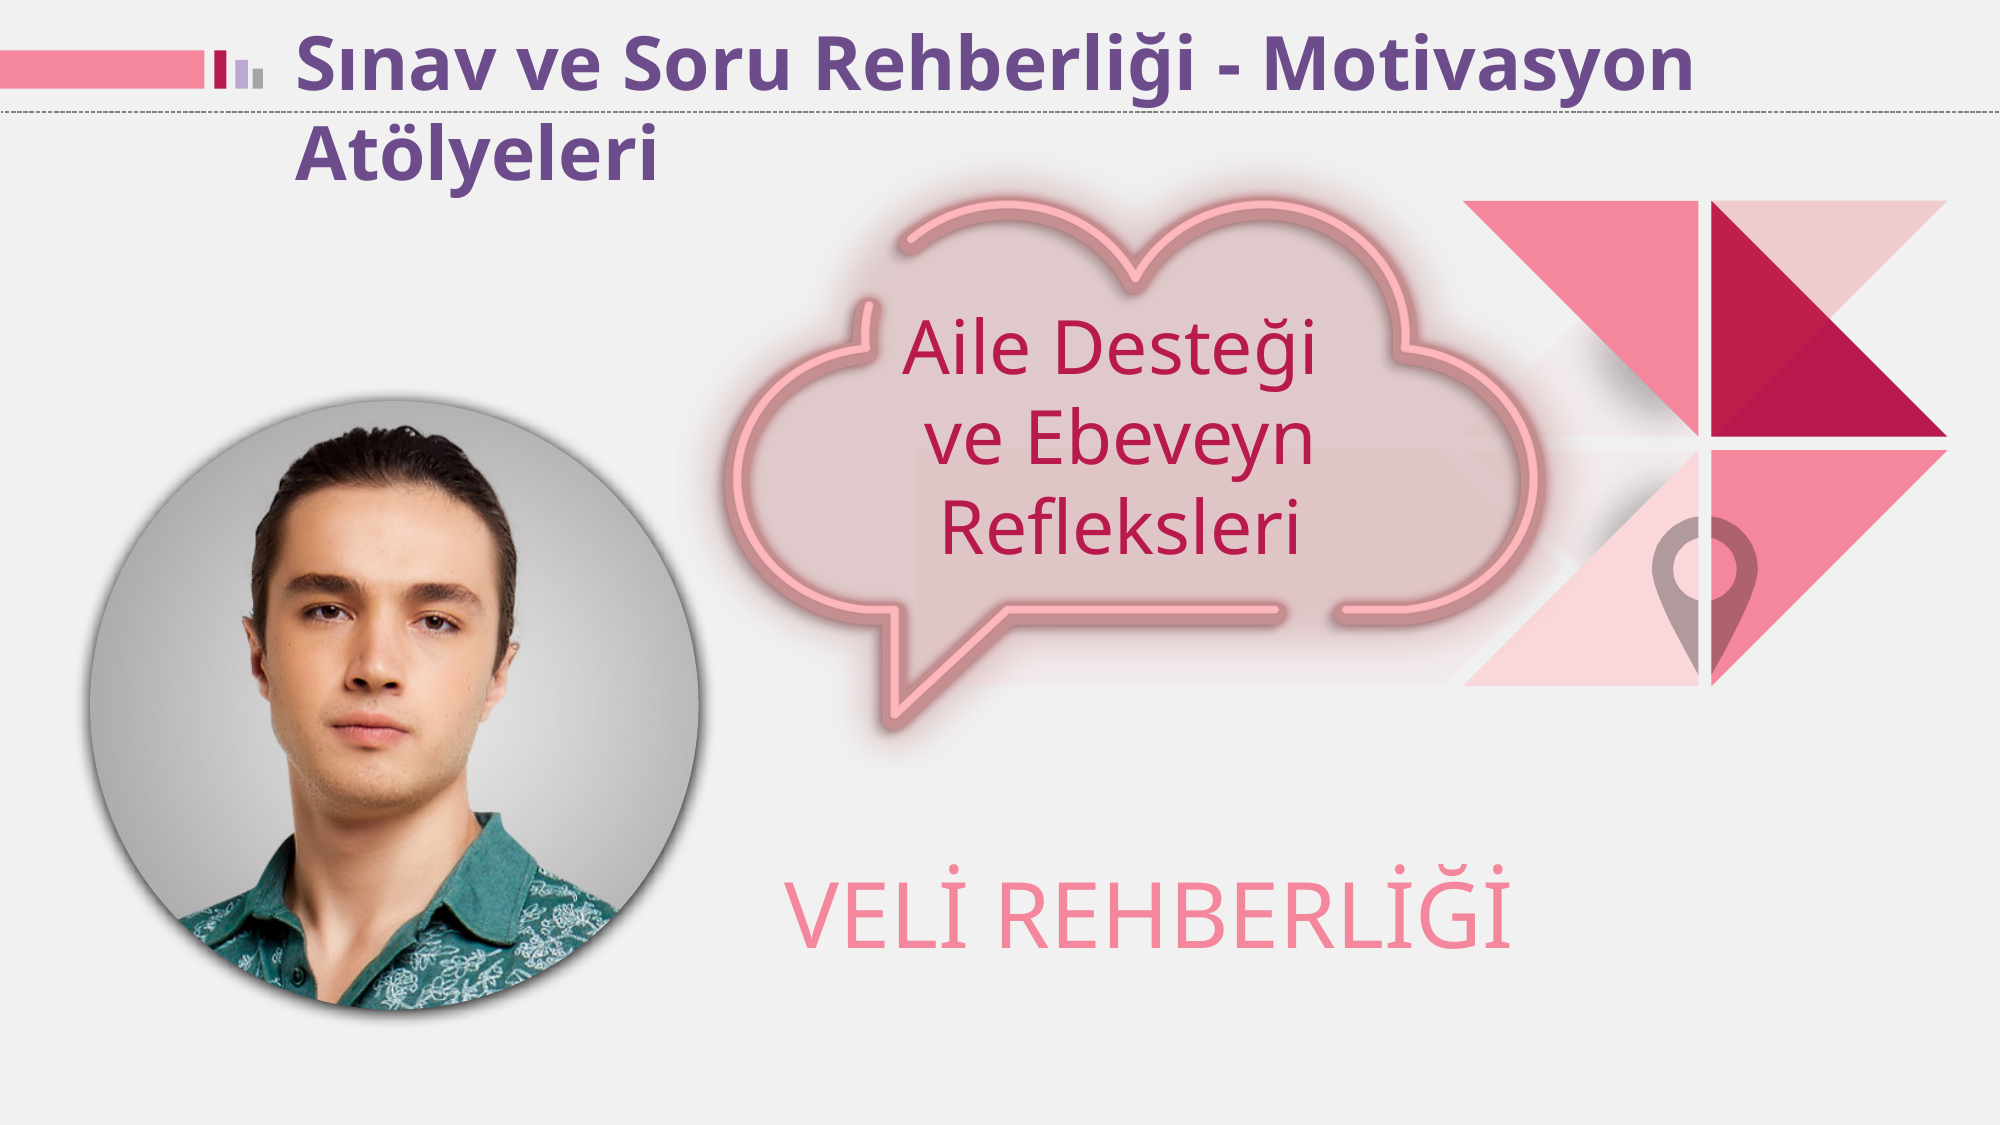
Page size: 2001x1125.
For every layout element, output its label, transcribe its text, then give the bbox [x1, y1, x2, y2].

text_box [1605, 200, 1948, 687]
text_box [0, 50, 264, 89]
text_box VELİ REHBERLİĞİ [703, 849, 1675, 974]
picture [89, 34, 1601, 1010]
text_box Sınav ve Soru Rehberliği - Motivasyon Atölyeleri [280, 8, 1972, 111]
